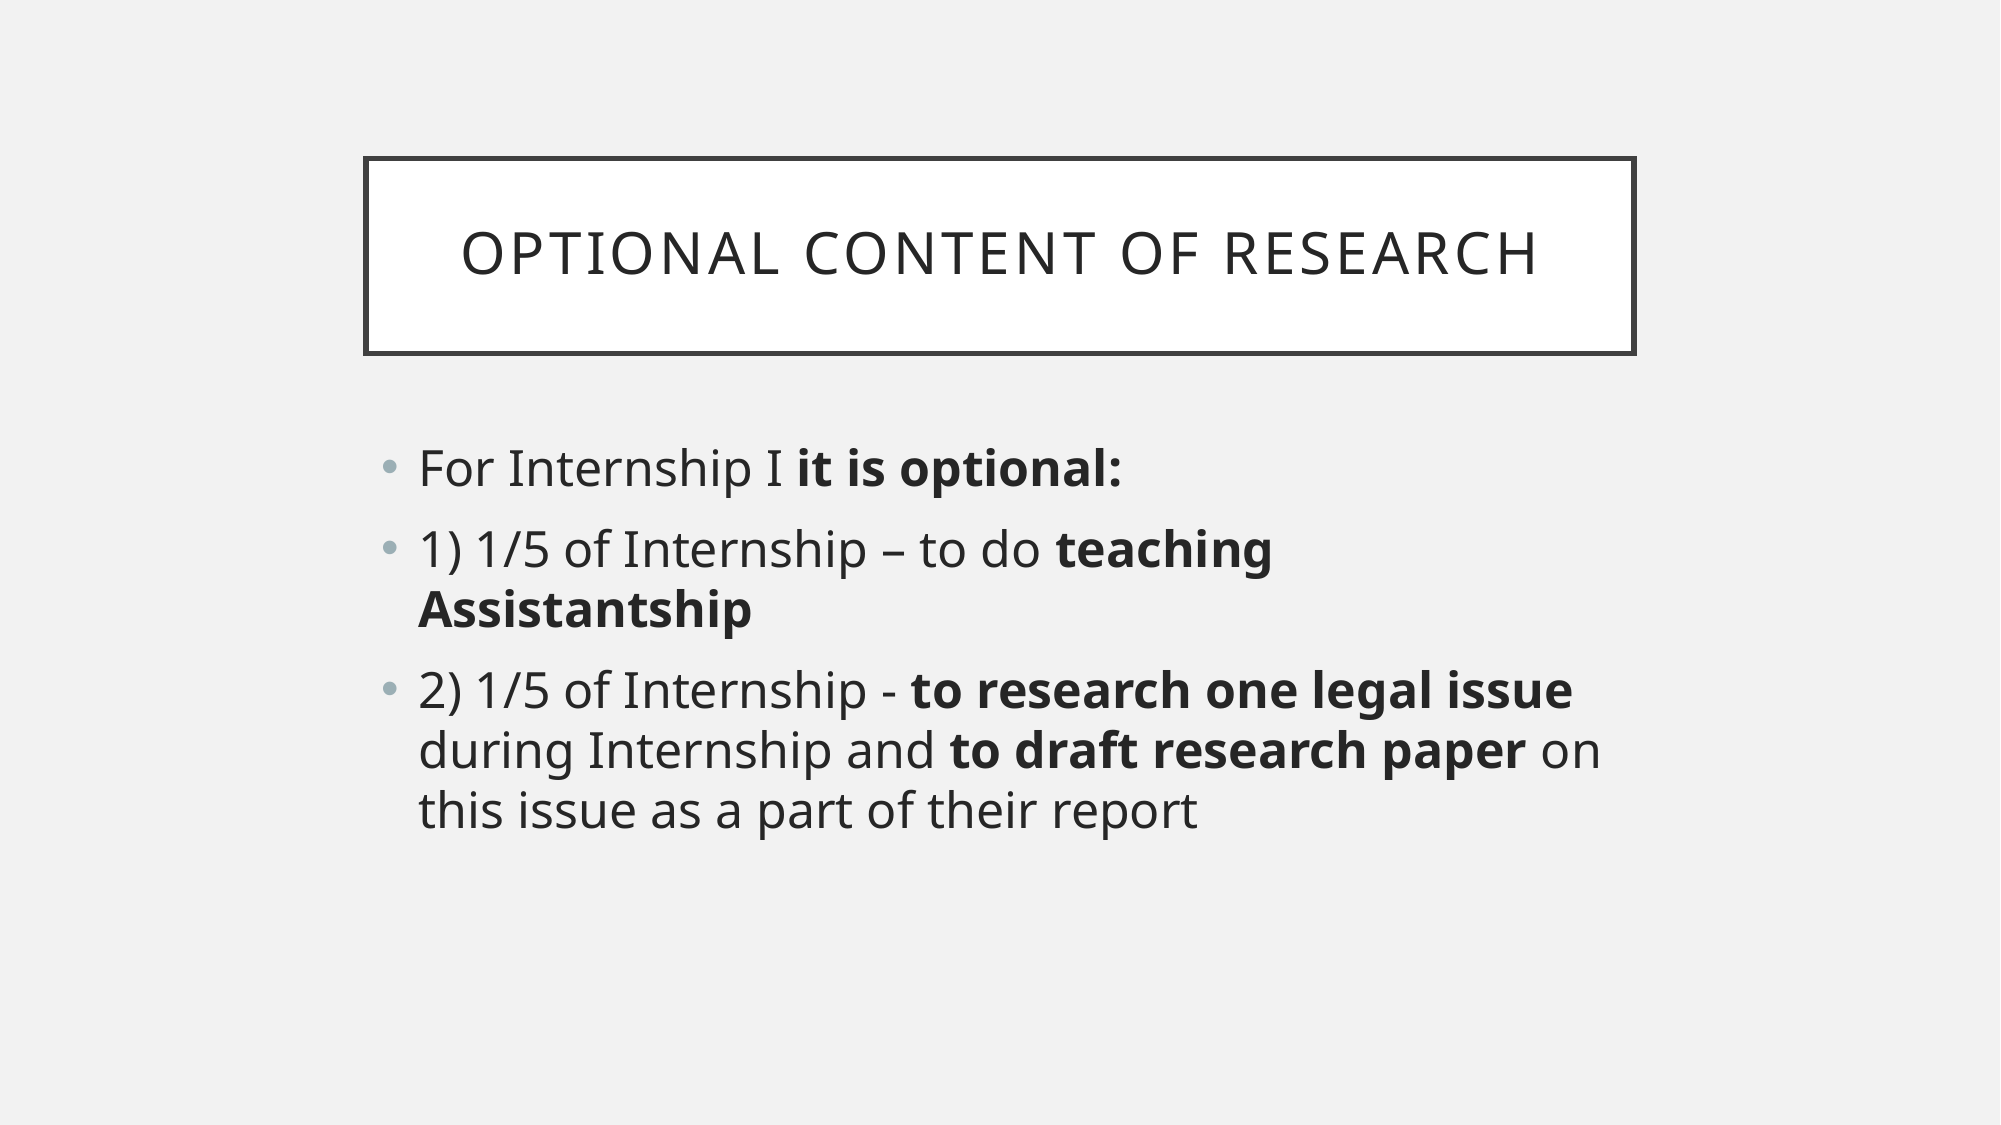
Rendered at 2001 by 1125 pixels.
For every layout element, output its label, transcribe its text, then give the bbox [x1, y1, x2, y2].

title Optional content of research [363, 156, 1637, 356]
list For Internship I it is optional: 1) 1/5 of Internship – to do teaching Assistantship 2) 1/5 of Internship - to research one legal issue during Internship and to draft research paper on this issue as a part of their report [366, 429, 1634, 938]
